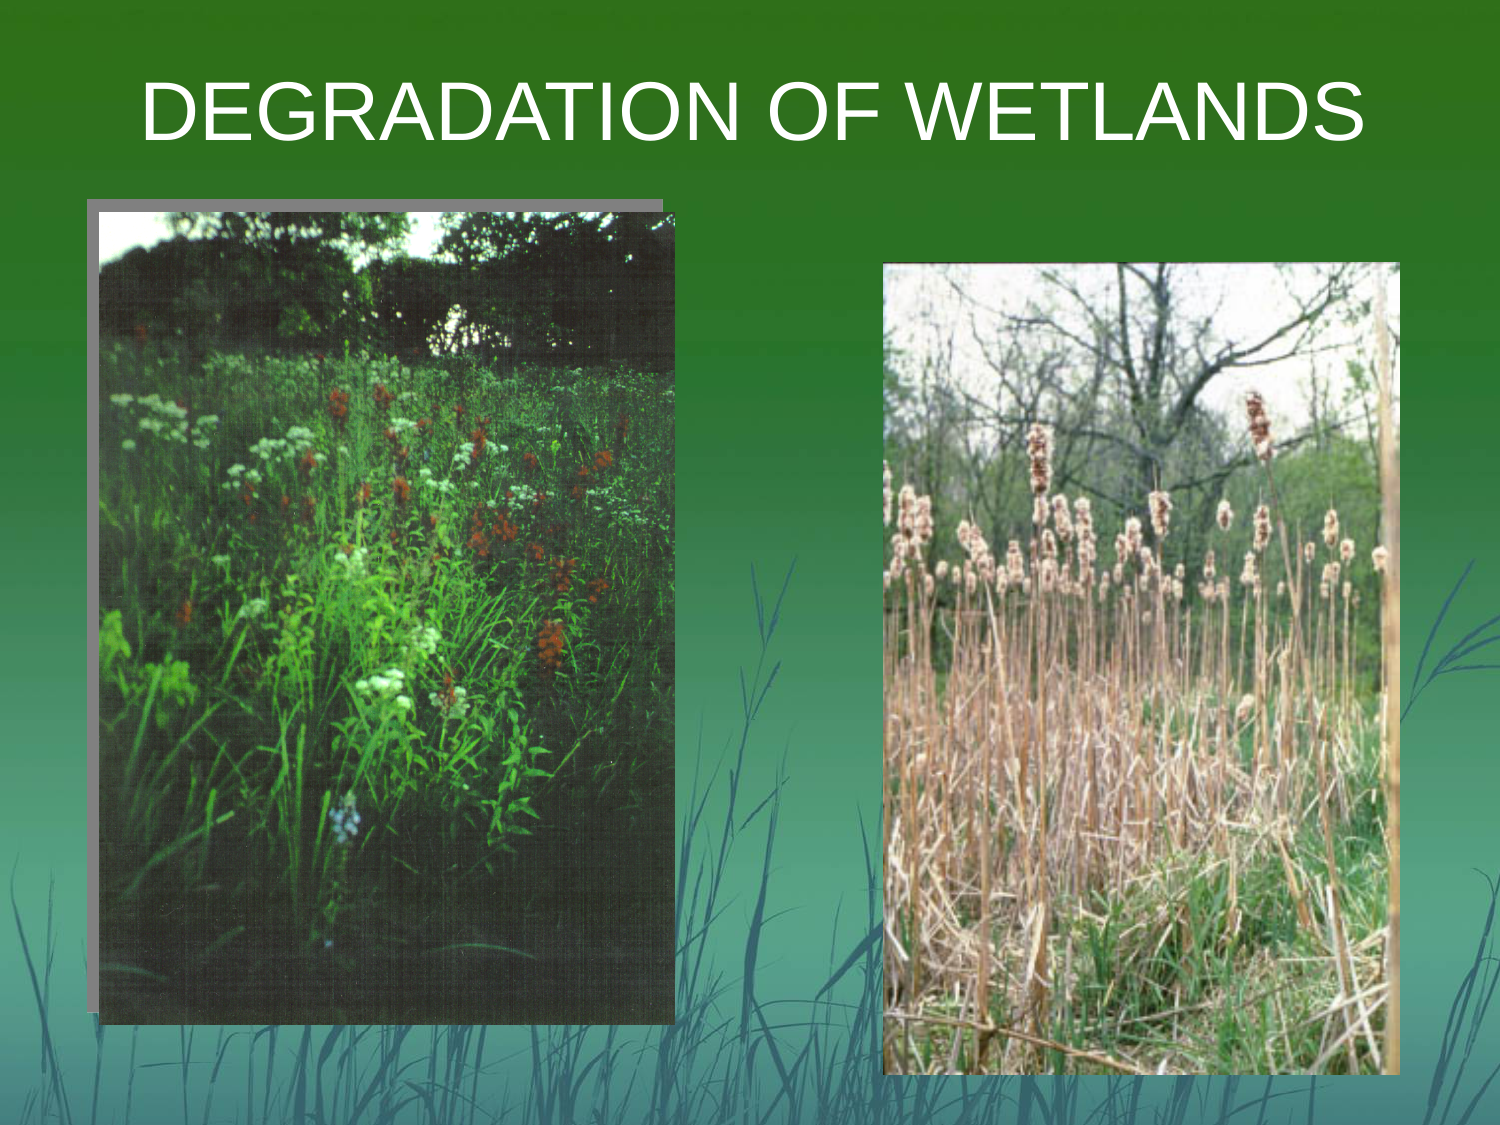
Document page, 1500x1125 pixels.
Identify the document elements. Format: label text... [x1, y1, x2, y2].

text_box DEGRADATION OF WETLANDS [125, 50, 1438, 165]
picture [0, 0, 1500, 1125]
